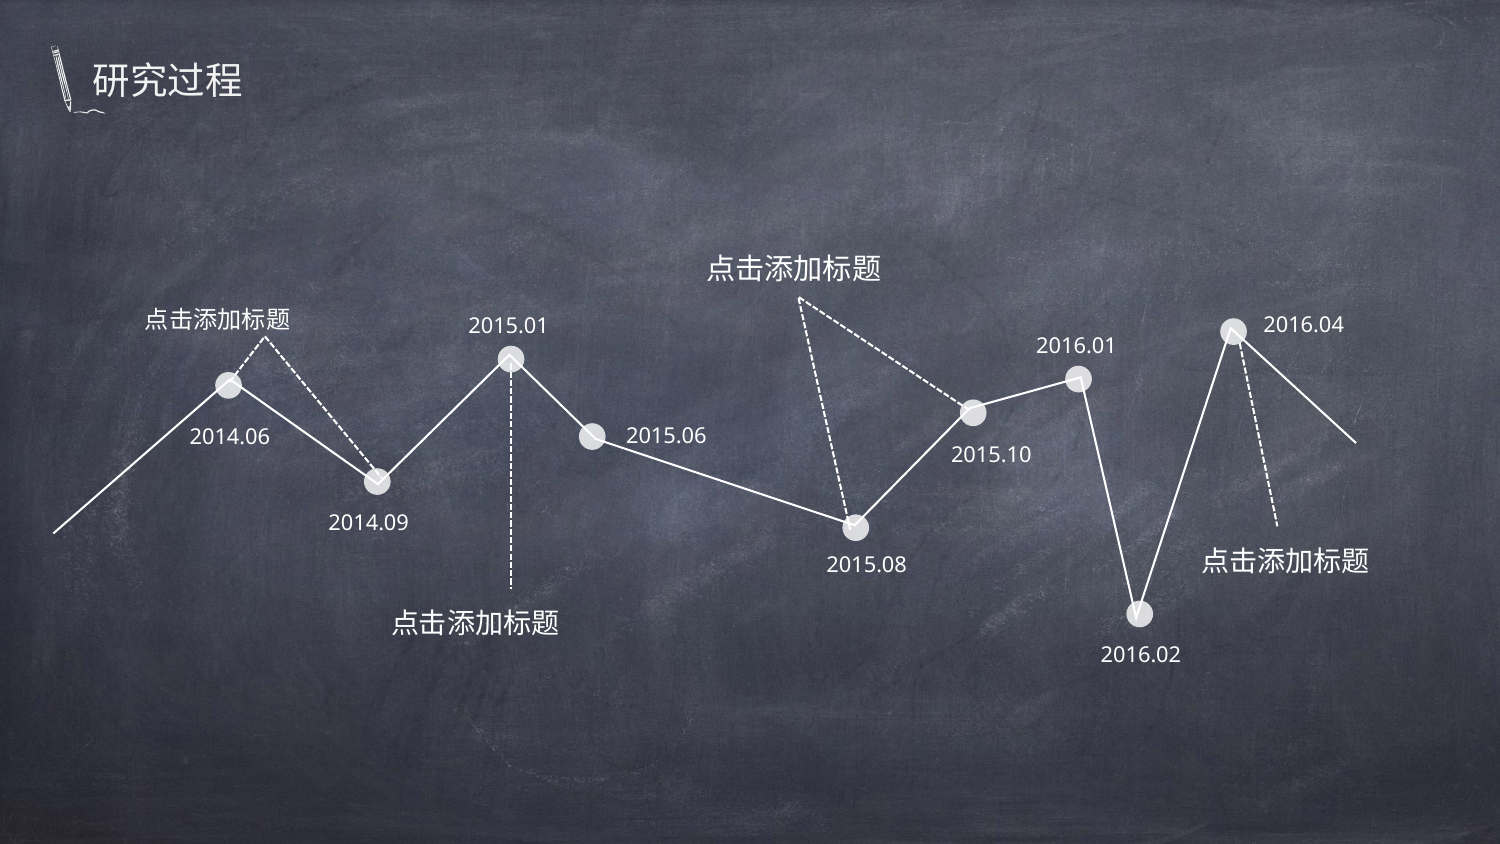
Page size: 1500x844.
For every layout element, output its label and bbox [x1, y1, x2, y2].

text_box [576, 418, 690, 498]
text_box [457, 304, 560, 373]
text_box [998, 391, 1185, 600]
text_box [1220, 303, 1357, 343]
text_box [940, 399, 1043, 475]
text_box [315, 468, 422, 543]
text_box [176, 371, 283, 457]
text_box [118, 277, 382, 478]
text_box [1088, 600, 1194, 675]
text_box [374, 363, 576, 648]
text_box [1025, 324, 1128, 393]
text_box [1185, 343, 1387, 586]
picture [0, 0, 1500, 844]
text_box [813, 514, 926, 586]
text_box [52, 475, 315, 535]
text_box [578, 413, 720, 456]
text_box [50, 45, 274, 114]
text_box [690, 242, 972, 530]
